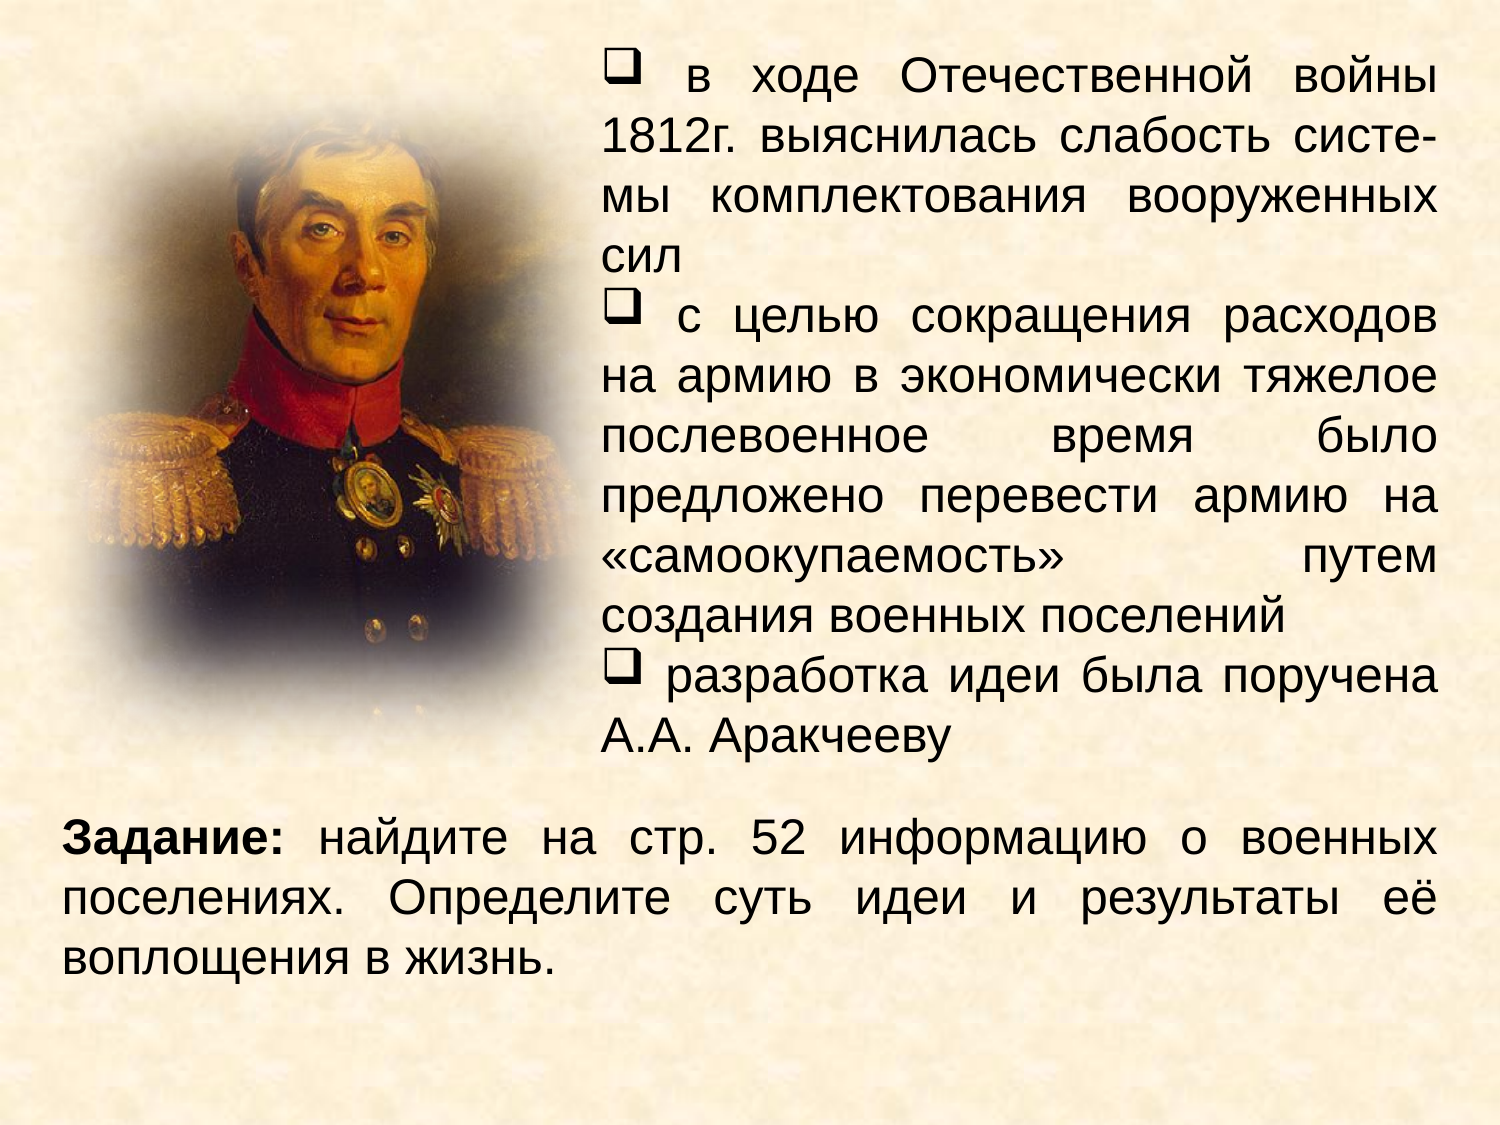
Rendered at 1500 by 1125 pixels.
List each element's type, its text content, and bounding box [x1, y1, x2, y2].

text_box Задание: найдите на стр. 52 информацию о военных поселениях. Определите суть идеи и результаты её воплощения в жизнь. [46, 796, 1454, 992]
text_box в ходе Отечественной войны 1812г. выяснилась слабость систе-мы комплектования вооруженных сил с целью сокращения расходов на армию в экономически тяжелое послевоенное время было предложено перевести армию на «самоокупаемость» путем создания военных поселений разработка идеи была поручена А.А. Аракчееву [585, 35, 1453, 770]
picture [0, 0, 1500, 1125]
